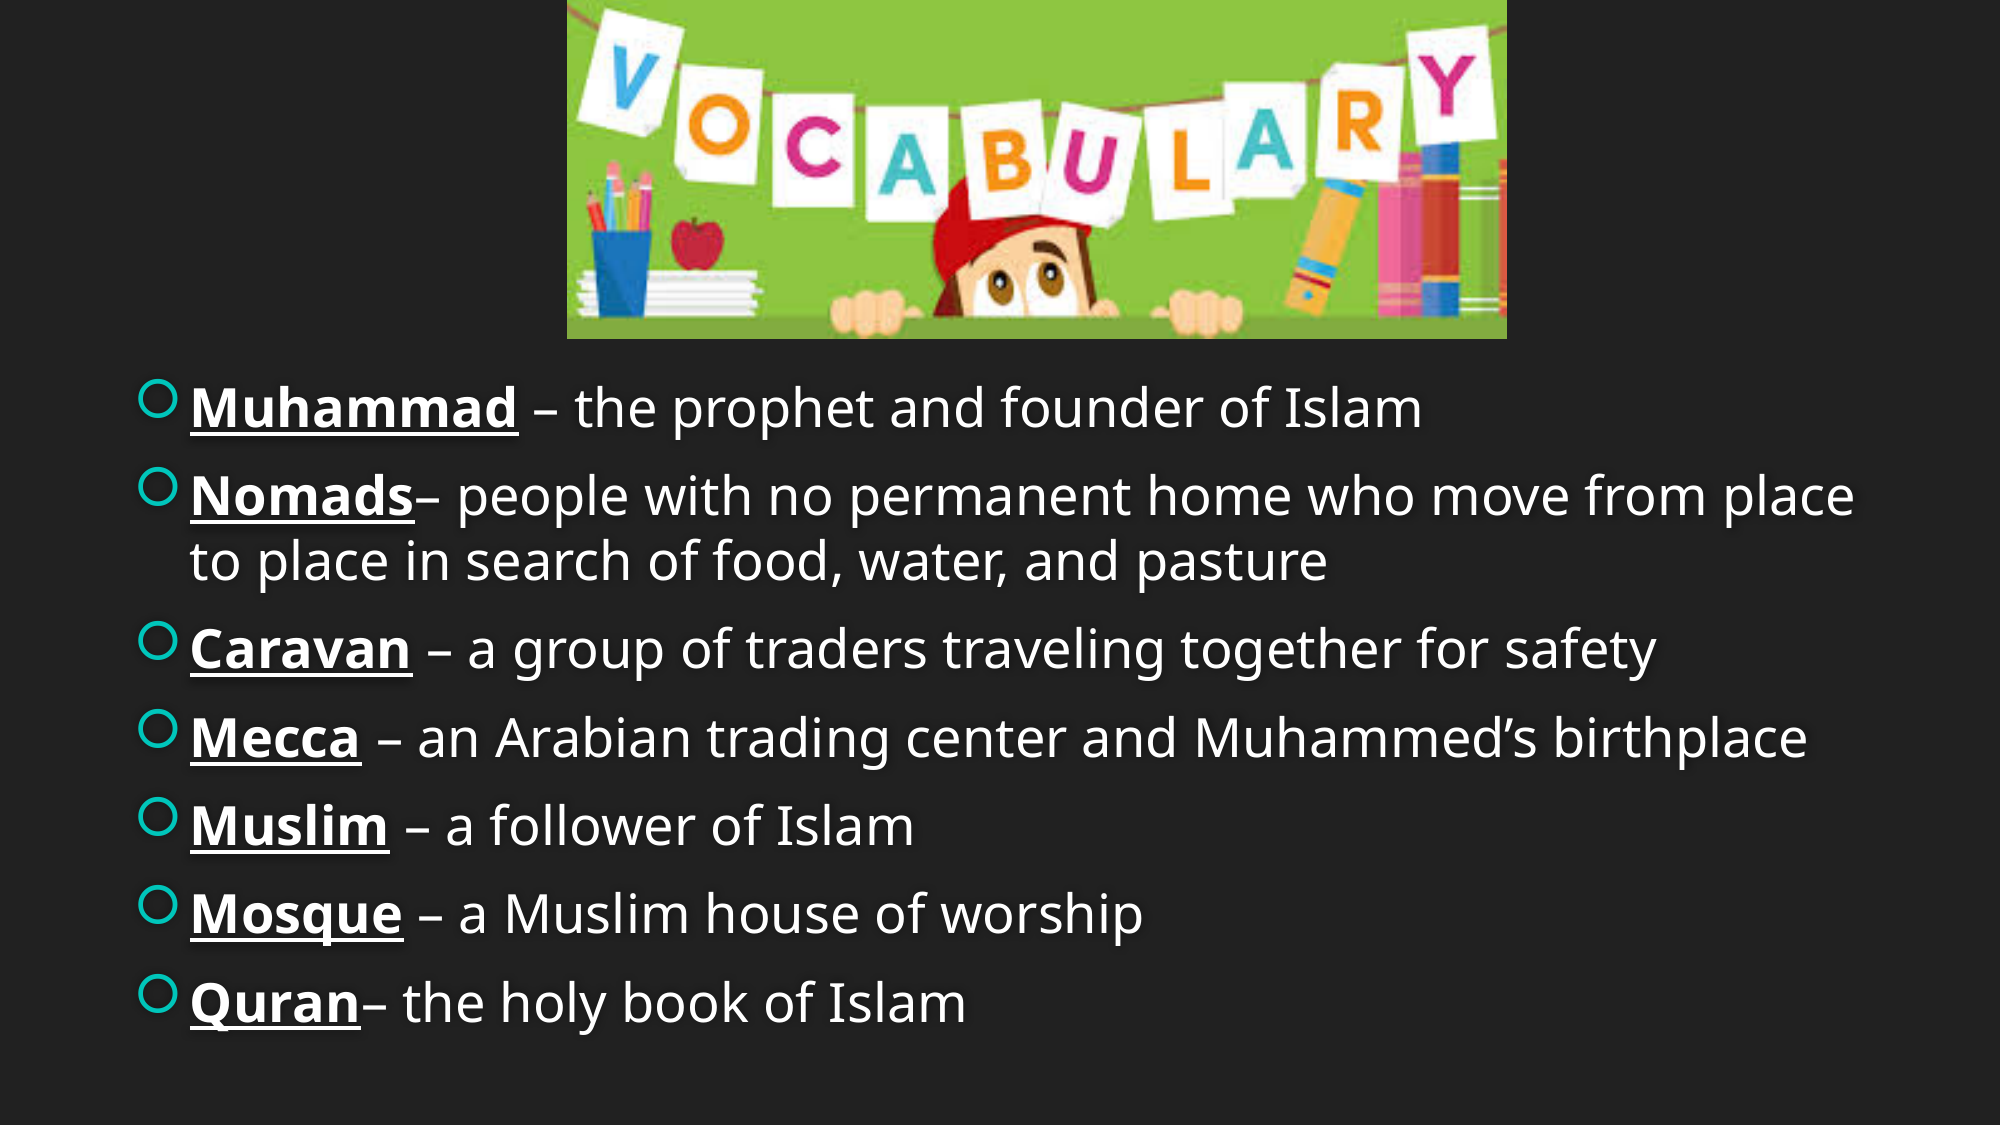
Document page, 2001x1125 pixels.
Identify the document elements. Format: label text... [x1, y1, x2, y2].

picture [567, 0, 1507, 340]
list Muhammad – the prophet and founder of Islam Nomads– people with no permanent home who move from place to place in search of food, water, and pasture Caravan – a group of traders traveling together for safety Mecca – an Arabian trading center and Muhammed’s birthplace Muslim – a follower of Islam Mosque – a Muslim house of worship Quran– the holy book of Islam [118, 329, 1894, 1078]
